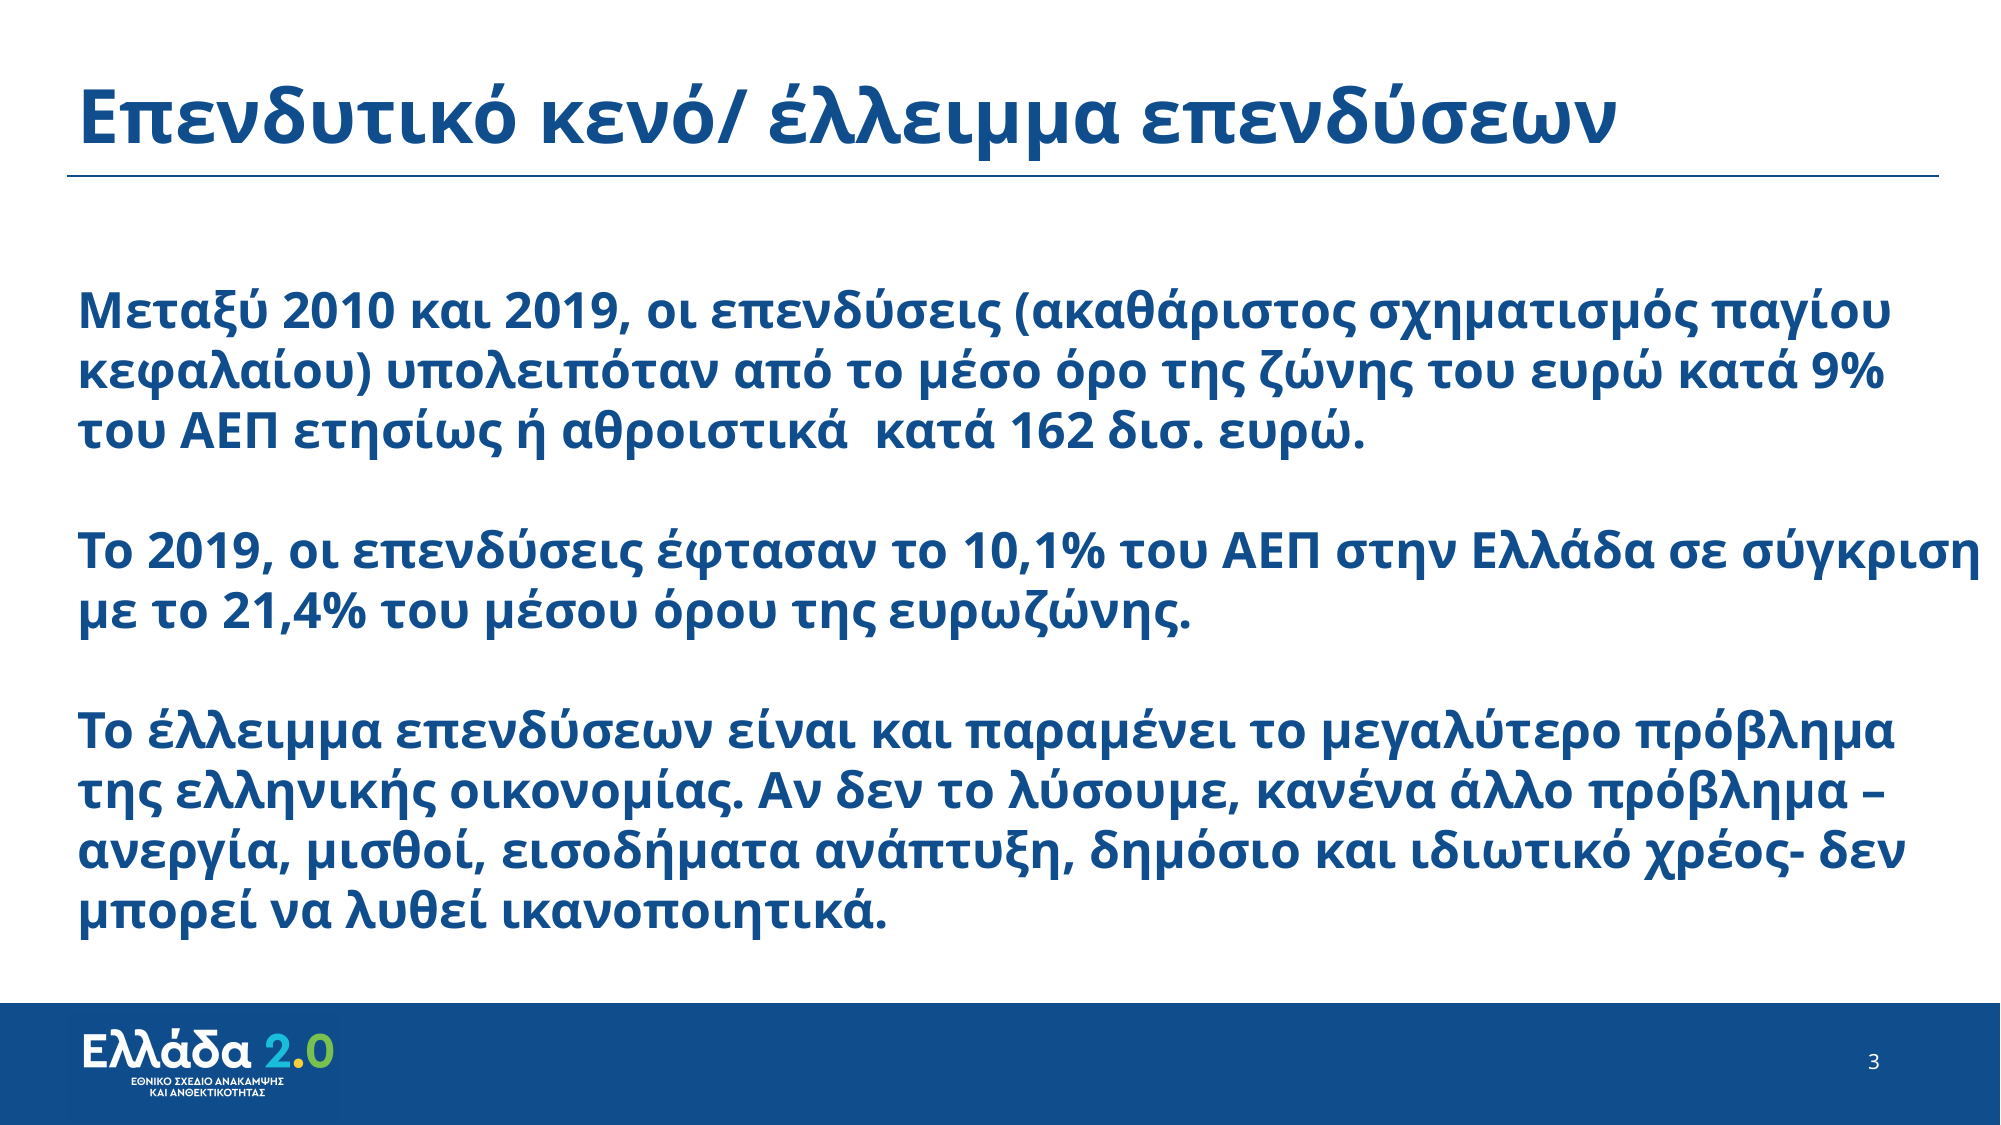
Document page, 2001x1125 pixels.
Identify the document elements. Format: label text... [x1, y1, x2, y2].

text_box Επενδυτικό κενό/ έλλειμμα επενδύσεων Μεταξύ 2010 και 2019, οι επενδύσεις (ακαθάριστος σχηματισμός παγίου κεφαλαίου) υπολειπόταν από το μέσο όρο της ζώνης του ευρώ κατά 9% του ΑΕΠ ετησίως ή αθροιστικά κατά 162 δισ. ευρώ. Το 2019, οι επενδύσεις έφτασαν το 10,1% του ΑΕΠ στην Ελλάδα σε σύγκριση με το 21,4% του μέσου όρου της ευρωζώνης. Το έλλειμμα επενδύσεων είναι και παραμένει το μεγαλύτερο πρόβλημα της ελληνικής οικονομίας. Αν δεν το λύσουμε, κανένα άλλο πρόβλημα –ανεργία, μισθοί, εισοδήματα ανάπτυξη, δημόσιο και ιδιωτικό χρέος- δεν μπορεί να λυθεί ικανοποιητικά. [62, 53, 2000, 179]
slide_number 3 [1853, 1019, 1939, 1106]
picture [67, 1012, 340, 1123]
